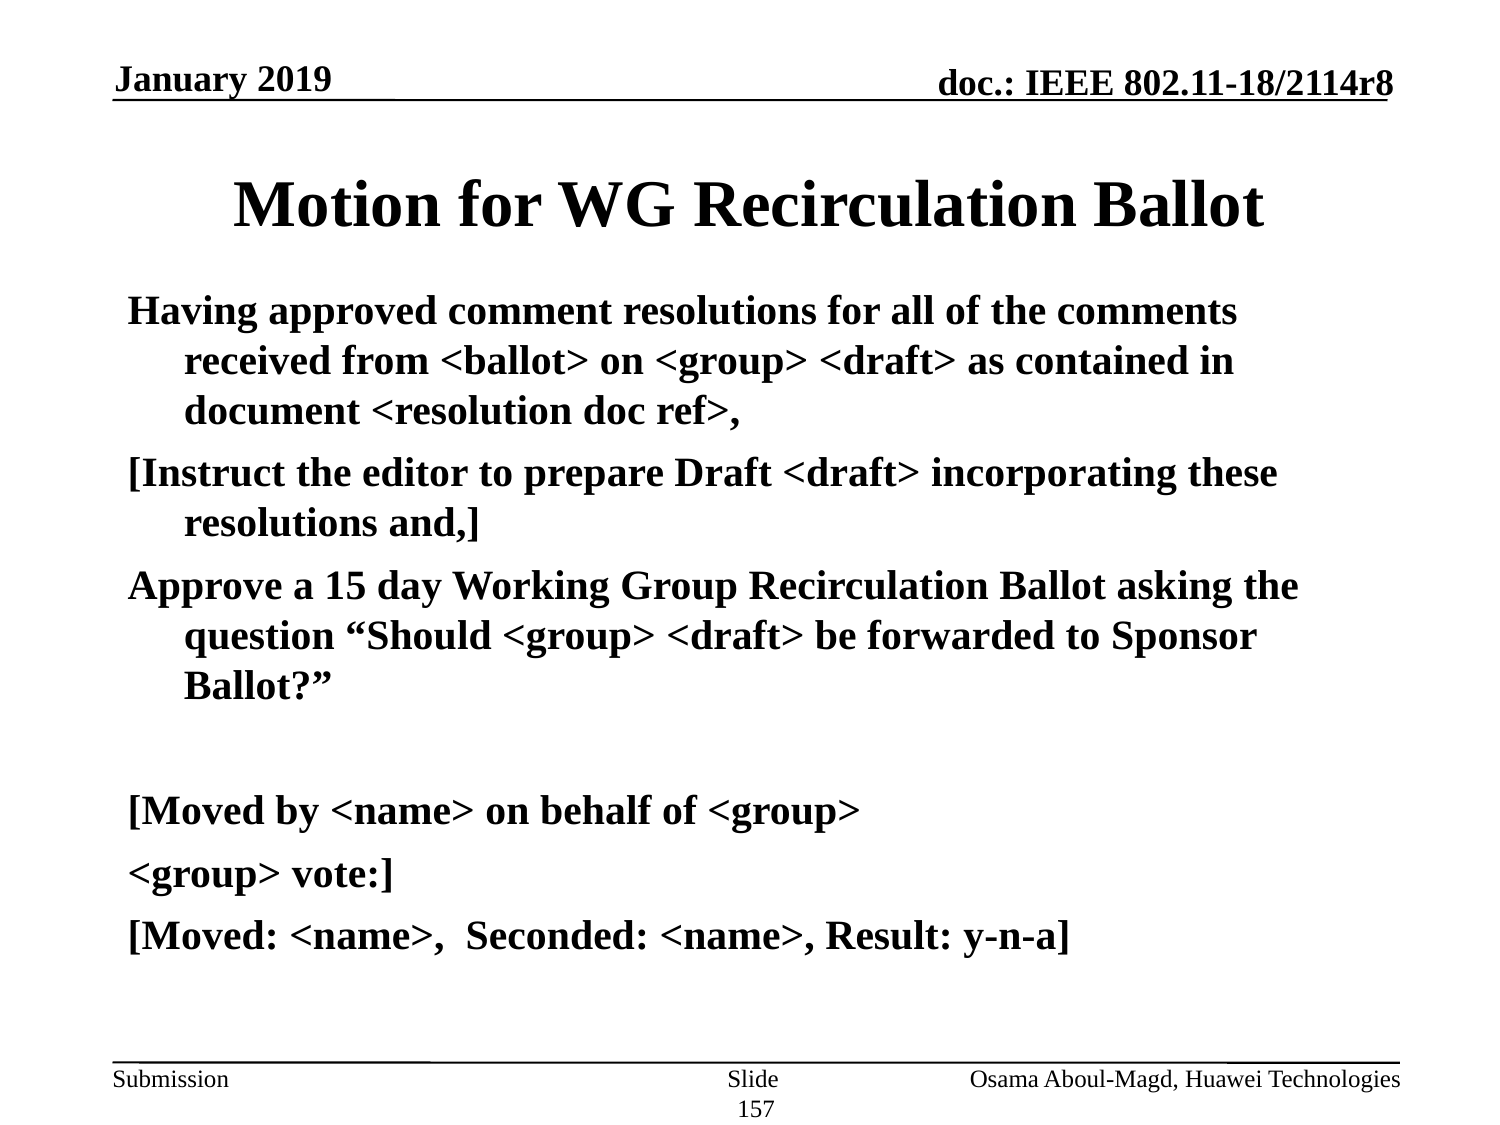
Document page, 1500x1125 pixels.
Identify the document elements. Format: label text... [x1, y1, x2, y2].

footer Osama Aboul-Magd, Huawei Technologies [878, 1061, 1402, 1093]
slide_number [114, 54, 423, 100]
list Having approved comment resolutions for all of the comments received from <ballot> on <group> <draft> as contained in document <resolution doc ref>, [Instruct the editor to prepare Draft <draft> incorporating these resolutions and,] Approve a 15 day Working Group Recirculation Ballot asking the question “Should <group> <draft> be forwarded to Sponsor Ballot?” [Moved by <name> on behalf of <group> <group> vote:] [Moved: <name>, Seconded: <name>, Result: y-n-a] [112, 274, 1388, 950]
slide_number Slide 157 [712, 1061, 800, 1123]
title Motion for WG Recirculation Ballot [112, 112, 1388, 274]
